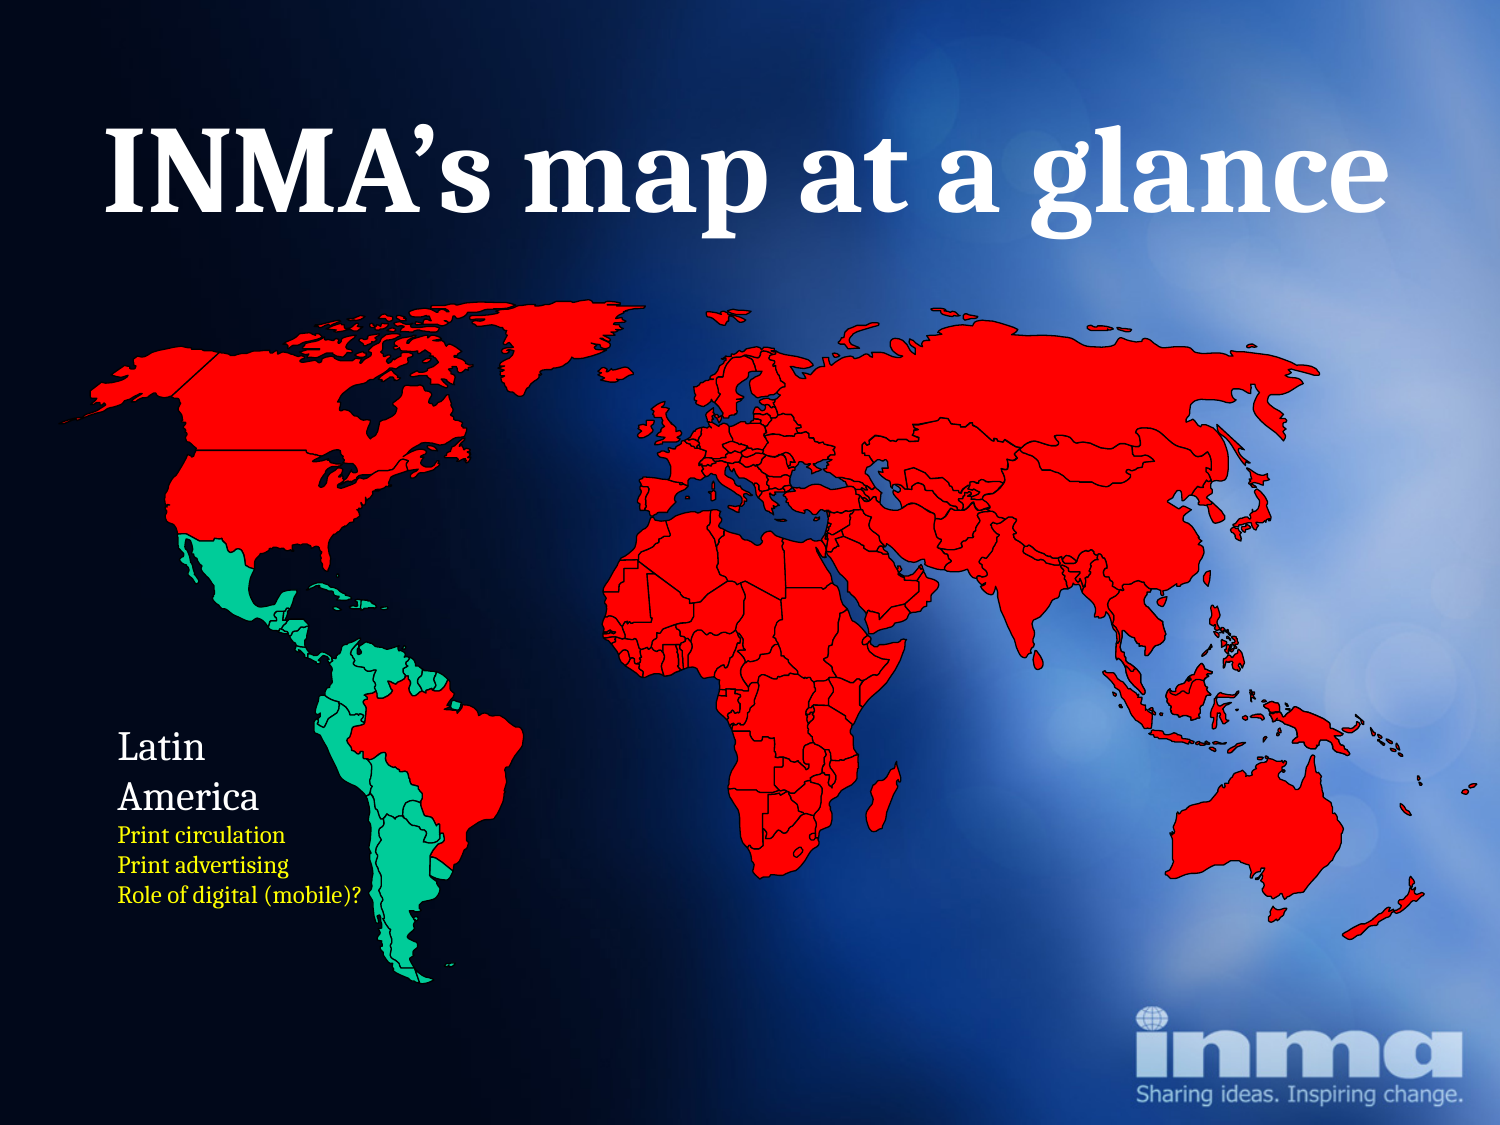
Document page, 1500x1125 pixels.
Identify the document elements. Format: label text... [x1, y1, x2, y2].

text_box [1468, 783, 1477, 788]
text_box [1210, 691, 1239, 730]
text_box [1216, 424, 1251, 466]
text_box [1461, 789, 1469, 795]
text_box [780, 452, 796, 467]
text_box [898, 567, 924, 581]
text_box [768, 320, 1320, 489]
text_box [829, 677, 864, 725]
text_box [1195, 741, 1210, 746]
text_box [855, 489, 871, 501]
text_box [1400, 803, 1412, 816]
text_box [676, 581, 746, 640]
text_box [1377, 739, 1385, 746]
text_box [1203, 570, 1211, 587]
text_box [623, 574, 693, 650]
text_box [826, 530, 844, 552]
text_box [727, 461, 769, 491]
text_box [716, 688, 740, 720]
text_box [450, 700, 462, 711]
text_box [805, 712, 814, 724]
text_box [826, 536, 919, 617]
text_box [832, 353, 840, 358]
text_box [858, 496, 952, 570]
text_box [728, 788, 788, 849]
text_box [602, 616, 625, 639]
text_box [1221, 639, 1227, 648]
text_box [731, 673, 816, 769]
text_box [639, 476, 689, 517]
text_box [904, 572, 939, 613]
text_box [754, 483, 762, 498]
text_box [963, 313, 978, 321]
text_box [941, 511, 1005, 579]
text_box [714, 633, 748, 691]
text_box [763, 791, 804, 839]
text_box [773, 583, 847, 681]
text_box [713, 452, 742, 463]
text_box [1231, 636, 1239, 649]
text_box [707, 509, 725, 548]
text_box [864, 604, 911, 634]
text_box [402, 800, 440, 843]
text_box [1061, 566, 1083, 592]
text_box [811, 754, 859, 837]
text_box [1227, 742, 1246, 753]
text_box [722, 441, 747, 453]
text_box [1250, 713, 1265, 721]
text_box [444, 962, 456, 968]
text_box [1124, 666, 1146, 695]
text_box [657, 440, 706, 486]
text_box [597, 367, 634, 383]
text_box [378, 812, 384, 845]
text_box [701, 460, 753, 507]
text_box [373, 868, 419, 984]
text_box [759, 398, 776, 408]
text_box [603, 559, 637, 592]
text_box [809, 833, 816, 841]
text_box [748, 352, 785, 398]
text_box [611, 638, 641, 663]
text_box [758, 487, 784, 515]
text_box [1394, 876, 1425, 914]
text_box [967, 479, 1004, 499]
text_box [766, 474, 791, 489]
text_box [775, 742, 826, 794]
text_box [930, 308, 961, 317]
text_box [1033, 650, 1043, 670]
text_box [1355, 714, 1364, 725]
text_box [753, 413, 772, 426]
text_box [337, 703, 349, 711]
text_box [1241, 524, 1251, 533]
text_box [268, 612, 289, 631]
text_box [718, 688, 727, 696]
text_box [277, 629, 289, 634]
text_box [58, 349, 165, 424]
text_box [1201, 644, 1213, 657]
text_box [808, 705, 858, 760]
text_box [706, 311, 746, 326]
text_box [603, 630, 616, 634]
text_box [958, 491, 990, 511]
text_box [905, 468, 979, 511]
text_box [976, 518, 1097, 658]
text_box [1268, 906, 1287, 923]
text_box [282, 608, 290, 621]
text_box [171, 301, 516, 485]
text_box [603, 636, 616, 644]
text_box [728, 505, 740, 513]
text_box [1148, 707, 1156, 715]
text_box [1157, 596, 1167, 607]
text_box [430, 857, 454, 881]
text_box [736, 581, 782, 661]
text_box [603, 559, 655, 626]
text_box [433, 671, 448, 691]
text_box [809, 677, 834, 707]
text_box [717, 530, 786, 599]
text_box [827, 511, 853, 534]
text_box [747, 814, 820, 880]
text_box [806, 705, 815, 714]
text_box [1246, 344, 1257, 348]
text_box [637, 420, 655, 438]
text_box [935, 503, 988, 549]
text_box [841, 510, 883, 551]
text_box [1021, 436, 1153, 486]
text_box [688, 630, 740, 679]
text_box [378, 813, 445, 968]
text_box [741, 644, 798, 686]
text_box [639, 510, 728, 603]
text_box [519, 299, 646, 397]
text_box [651, 401, 682, 445]
text_box [687, 427, 702, 442]
text_box [865, 761, 901, 832]
text_box [1148, 730, 1195, 745]
text_box [783, 538, 833, 588]
text_box [652, 625, 685, 651]
text_box [661, 644, 681, 676]
text_box [1224, 644, 1230, 655]
text_box [1342, 907, 1394, 940]
text_box [763, 432, 834, 474]
text_box [764, 414, 800, 437]
text_box [698, 457, 715, 466]
text_box [983, 427, 1212, 596]
text_box [1165, 755, 1344, 900]
text_box [684, 439, 700, 449]
text_box [1386, 738, 1393, 744]
text_box [821, 532, 828, 549]
text_box [680, 638, 693, 670]
text_box [675, 644, 684, 671]
text_box [378, 752, 423, 819]
text_box [306, 582, 352, 601]
text_box [823, 608, 888, 682]
text_box [825, 522, 831, 532]
text_box [1087, 325, 1114, 331]
text_box [862, 633, 872, 645]
text_box [708, 489, 716, 501]
text_box [351, 641, 410, 698]
text_box [619, 517, 671, 560]
text_box Latin America Print circulation Print advertising Role of digital (mobile)? [102, 711, 378, 916]
text_box [618, 649, 631, 667]
text_box [1223, 649, 1245, 672]
text_box [282, 619, 309, 636]
text_box [1207, 502, 1225, 524]
text_box [699, 422, 732, 458]
text_box [783, 484, 860, 517]
text_box [626, 657, 643, 678]
picture [0, 0, 1500, 1125]
text_box [417, 669, 436, 692]
text_box [637, 485, 649, 511]
text_box [714, 414, 722, 423]
text_box [715, 356, 757, 419]
text_box [789, 781, 823, 816]
text_box [1082, 553, 1120, 644]
text_box [315, 695, 340, 711]
text_box [741, 446, 764, 458]
text_box [876, 546, 889, 554]
text_box [1062, 555, 1077, 564]
text_box [1341, 721, 1361, 733]
text_box [360, 599, 377, 611]
text_box [783, 485, 793, 493]
text_box [164, 491, 373, 572]
text_box [693, 346, 775, 407]
text_box [793, 847, 803, 858]
text_box [1212, 741, 1227, 745]
text_box [705, 407, 715, 423]
text_box [750, 418, 761, 424]
text_box [892, 483, 958, 520]
text_box [861, 485, 883, 503]
text_box [1192, 481, 1213, 506]
text_box [822, 749, 836, 788]
text_box [728, 731, 784, 792]
text_box [726, 682, 759, 725]
text_box [860, 638, 907, 707]
text_box [404, 657, 423, 695]
text_box [308, 651, 333, 664]
text_box [414, 968, 434, 984]
text_box [289, 627, 309, 648]
text_box [727, 309, 752, 315]
text_box [1170, 663, 1213, 696]
text_box [1246, 468, 1270, 488]
text_box [838, 322, 879, 349]
text_box [1263, 701, 1350, 756]
text_box [757, 454, 796, 476]
text_box [838, 477, 866, 489]
text_box [1023, 546, 1061, 565]
text_box [349, 599, 362, 610]
text_box [729, 421, 767, 449]
text_box [1249, 690, 1256, 702]
text_box [294, 646, 311, 659]
text_box [863, 418, 1019, 494]
text_box [332, 606, 342, 611]
text_box [1233, 488, 1272, 531]
text_box [1108, 581, 1166, 671]
text_box [1209, 605, 1231, 636]
text_box [324, 637, 377, 711]
text_box [753, 405, 777, 418]
text_box [177, 533, 298, 628]
text_box INMA’s map at a glance [87, 79, 1459, 203]
text_box [1165, 680, 1211, 721]
text_box [1370, 727, 1376, 736]
text_box [637, 648, 664, 678]
text_box [1230, 526, 1242, 542]
text_box [364, 675, 524, 871]
text_box [739, 453, 766, 468]
text_box [1102, 670, 1153, 729]
text_box [1213, 631, 1219, 638]
text_box [1116, 327, 1132, 332]
